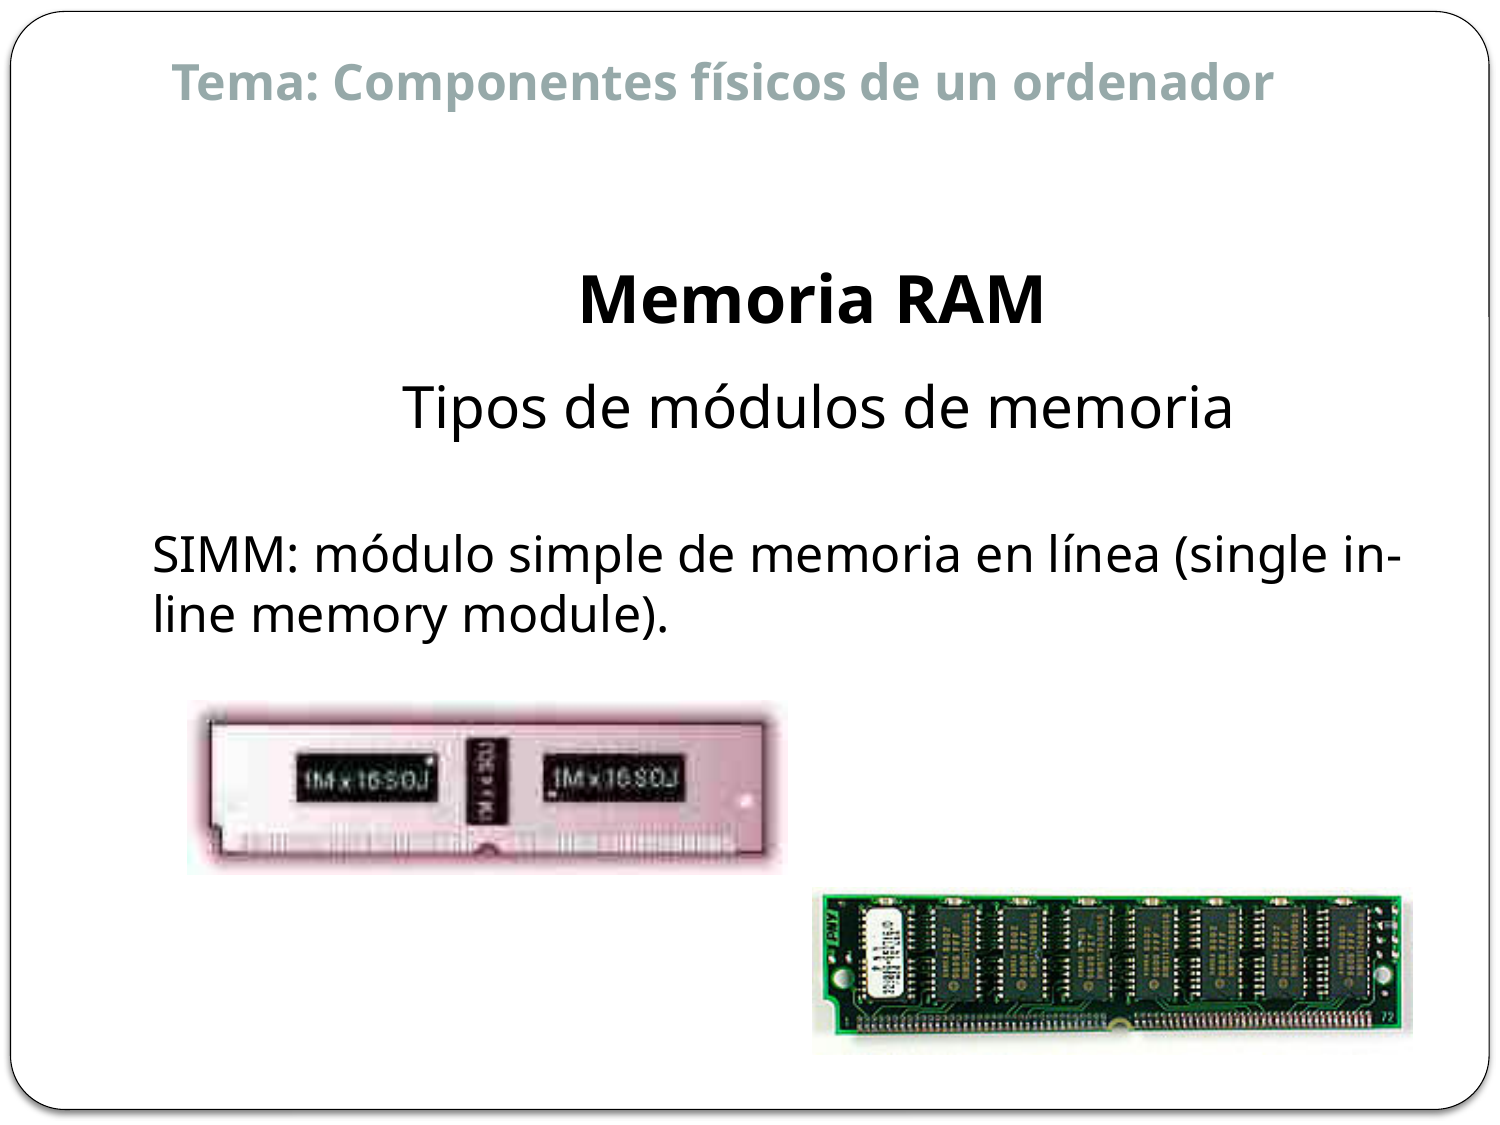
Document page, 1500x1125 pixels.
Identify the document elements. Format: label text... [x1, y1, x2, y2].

picture [187, 700, 788, 876]
text_box Tipos de módulos de memoria [137, 362, 1500, 448]
text_box SIMM: módulo simple de memoria en línea (single in-line memory module). [137, 515, 1500, 650]
text_box Memoria RAM [150, 249, 1475, 345]
picture [812, 887, 1413, 1055]
text_box Tema: Componentes físicos de un ordenador [156, 42, 1291, 118]
